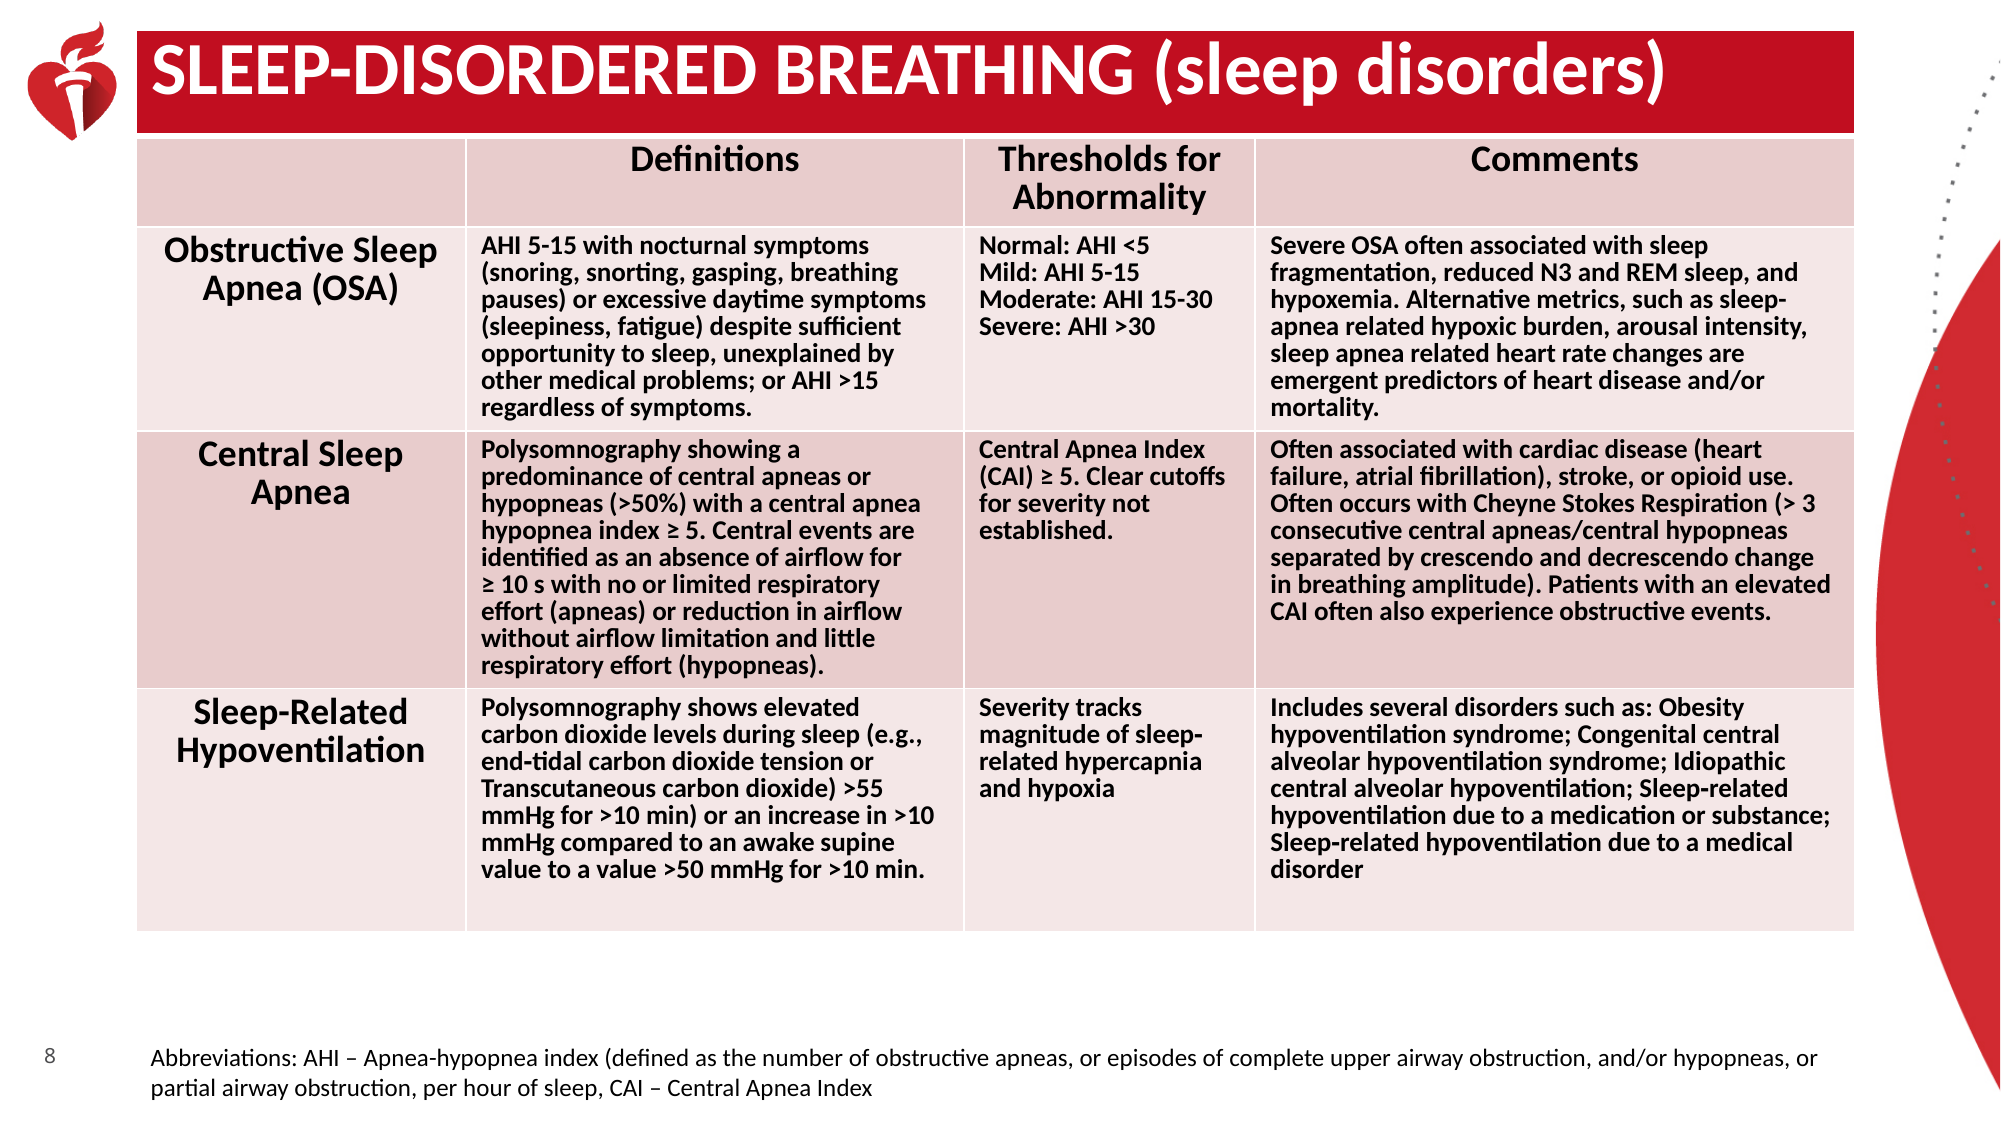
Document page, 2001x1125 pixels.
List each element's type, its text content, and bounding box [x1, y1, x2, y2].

table_cell Central Apnea Index (CAI) ≥ 5. Clear cutoffs for severity not established. [965, 432, 1254, 688]
table_cell Obstructive Sleep Apnea (OSA) [137, 228, 465, 430]
table_cell Severity tracks magnitude of sleep‐related hypercapnia and hypoxia [965, 689, 1254, 931]
table_cell Severe OSA often associated with sleep fragmentation, reduced N3 and REM sleep, and hypoxemia. Alternative metrics, such as sleep-apnea related hypoxic burden, arousal intensity, sleep apnea related heart rate changes are emergent predictors of heart disease and/or mortality. [1256, 228, 1854, 430]
table_cell Includes several disorders such as: Obesity hypoventilation syndrome; Congenital central alveolar hypoventilation syndrome; Idiopathic central alveolar hypoventilation; Sleep‐related hypoventilation due to a medication or substance; Sleep‐related hypoventilation due to a medical disorder [1256, 689, 1854, 931]
table_cell Comments [1256, 139, 1854, 226]
table_cell Normal: AHI <5 Mild: AHI 5-15 Moderate: AHI 15-30 Severe: AHI >30 [965, 228, 1254, 430]
picture [27, 21, 125, 141]
table_cell [137, 139, 465, 226]
table_header SLEEP-DISORDERED BREATHING (sleep disorders) [137, 31, 1854, 133]
table_cell Polysomnography showing a predominance of central apneas or hypopneas (>50%) with a central apnea hypopnea index ≥ 5. Central events are identified as an absence of airflow for ≥ 10 s with no or limited respiratory effort (apneas) or reduction in airflow without airflow limitation and little respiratory effort (hypopneas). [467, 432, 963, 688]
table_cell Central Sleep Apnea [137, 432, 465, 688]
table_cell AHI 5-15 with nocturnal symptoms (snoring, snorting, gasping, breathing pauses) or excessive daytime symptoms (sleepiness, fatigue) despite sufficient opportunity to sleep, unexplained by other medical problems; or AHI >15 regardless of symptoms. [467, 228, 963, 430]
table_cell Sleep-Related Hypoventilation [137, 689, 465, 931]
picture [1000, 0, 2001, 1125]
text_box Abbreviations: AHI – Apnea-hypopnea index (defined as the number of obstructive apneas, or episodes of complete upper airway obstruction, and/or hypopneas, or partial airway obstruction, per hour of sleep, CAI – Central Apnea Index [135, 1034, 1852, 1109]
table_cell Often associated with cardiac disease (heart failure, atrial fibrillation), stroke, or opioid use. Often occurs with Cheyne Stokes Respiration (> 3 consecutive central apneas/central hypopneas separated by crescendo and decrescendo change in breathing amplitude). Patients with an elevated CAI often also experience obstructive events. [1256, 432, 1854, 688]
table_cell Definitions [467, 139, 963, 226]
table_cell Thresholds for Abnormality [965, 139, 1254, 226]
table_cell Polysomnography shows elevated carbon dioxide levels during sleep (e.g., end‐tidal carbon dioxide tension or Transcutaneous carbon dioxide) >55 mmHg for >10 min) or an increase in >10 mmHg compared to an awake supine value to a value >50 mmHg for >10 min. [467, 689, 963, 931]
